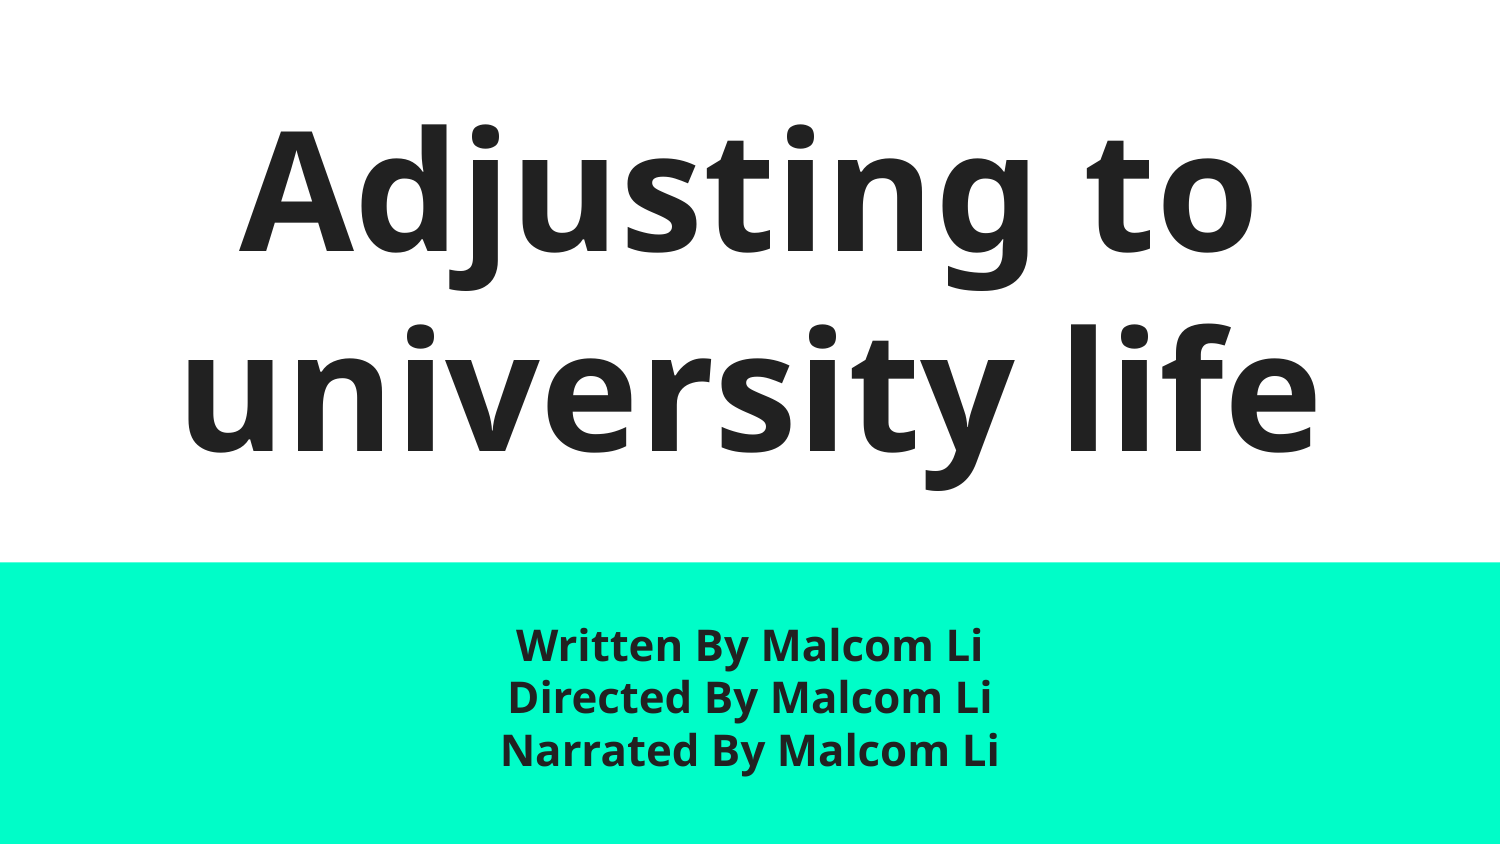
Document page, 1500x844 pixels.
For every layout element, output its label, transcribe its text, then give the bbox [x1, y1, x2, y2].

title Adjusting to university life [51, 64, 1449, 506]
subtitle Written By Malcom Li Directed By Malcom Li Narrated By Malcom Li [51, 638, 1449, 755]
